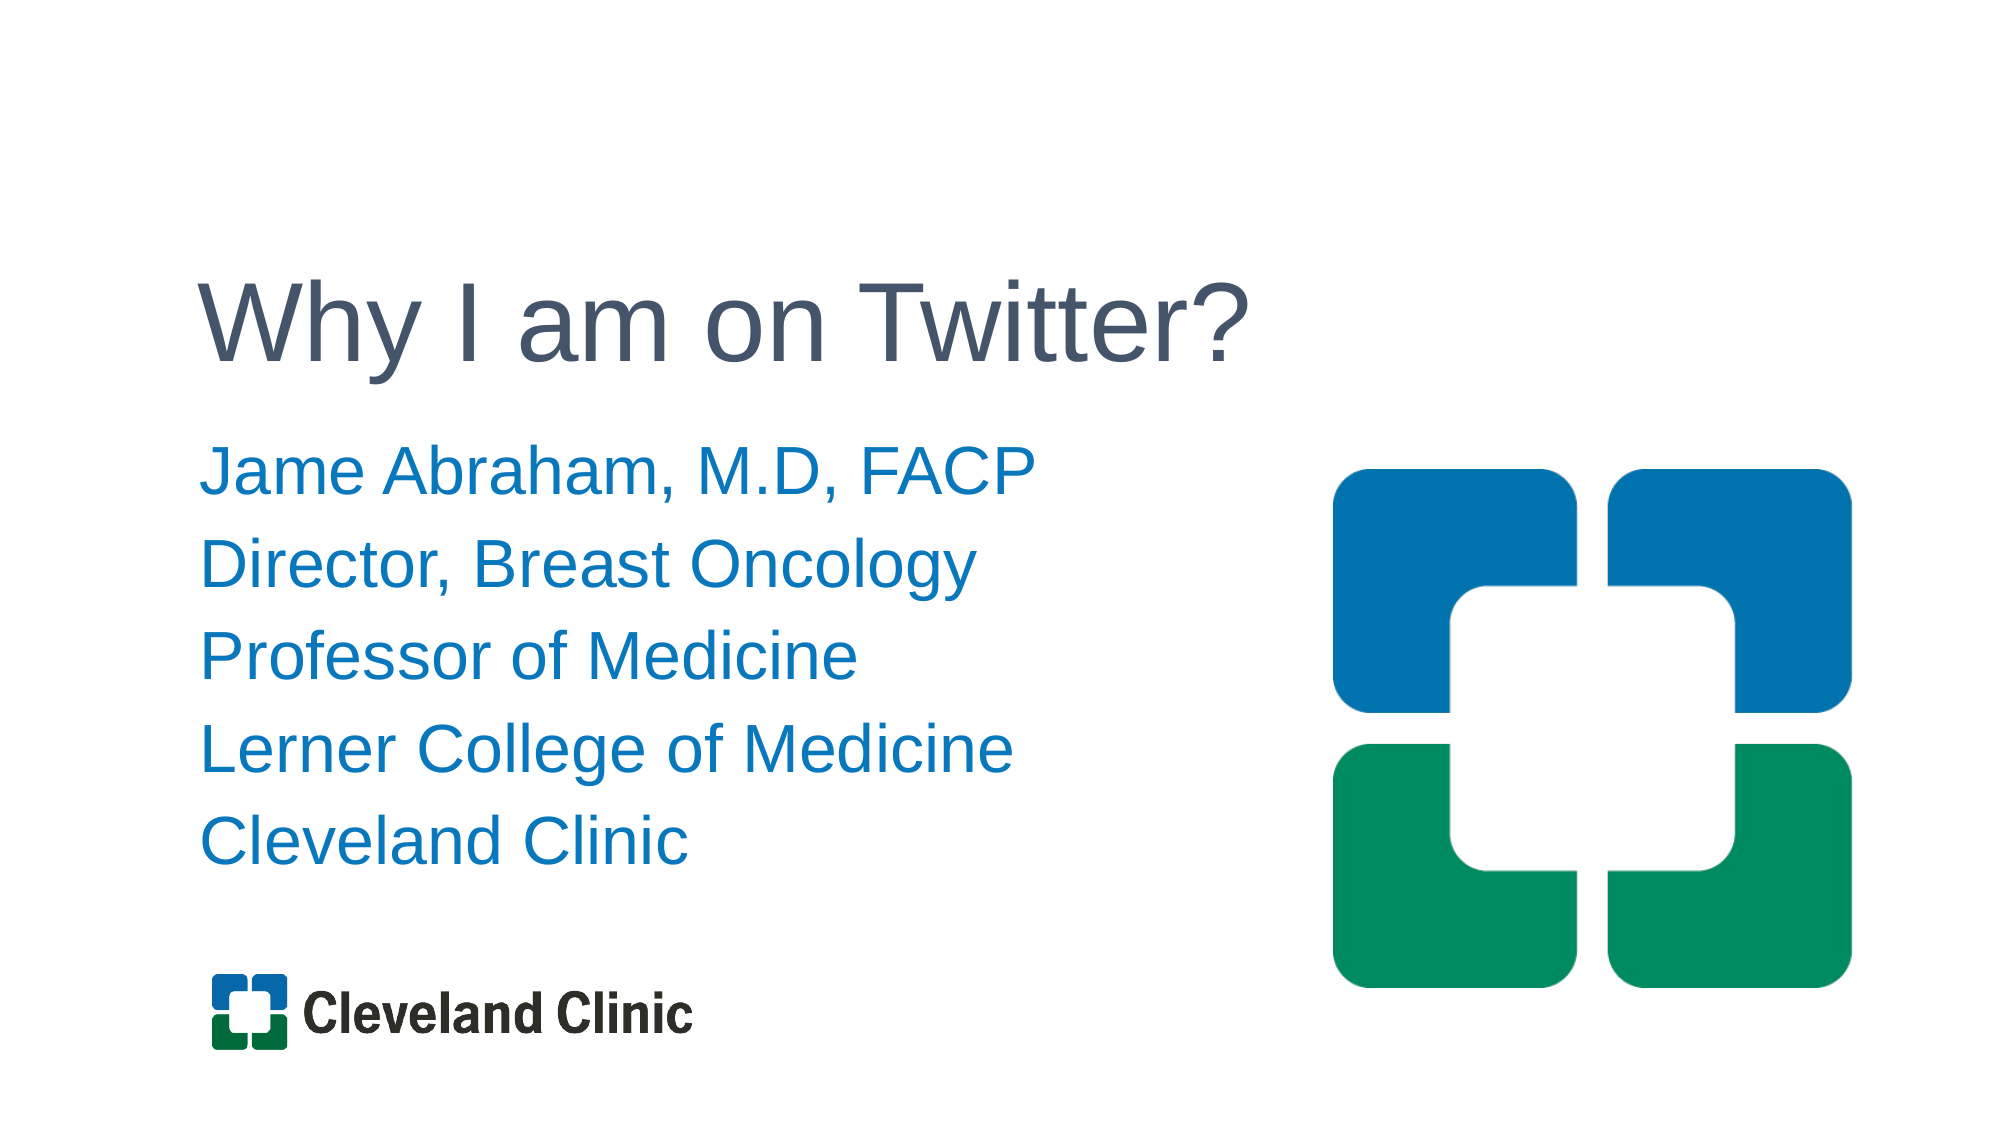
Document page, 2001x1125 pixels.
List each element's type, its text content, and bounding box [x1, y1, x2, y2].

picture [212, 974, 692, 1050]
subtitle Jame Abraham, M.D, FACP Director, Breast Oncology Professor of Medicine Lerner College of Medicine Cleveland Clinic [184, 428, 1685, 888]
picture [1333, 649, 1865, 988]
title Why I am on Twitter? [182, 257, 2000, 649]
